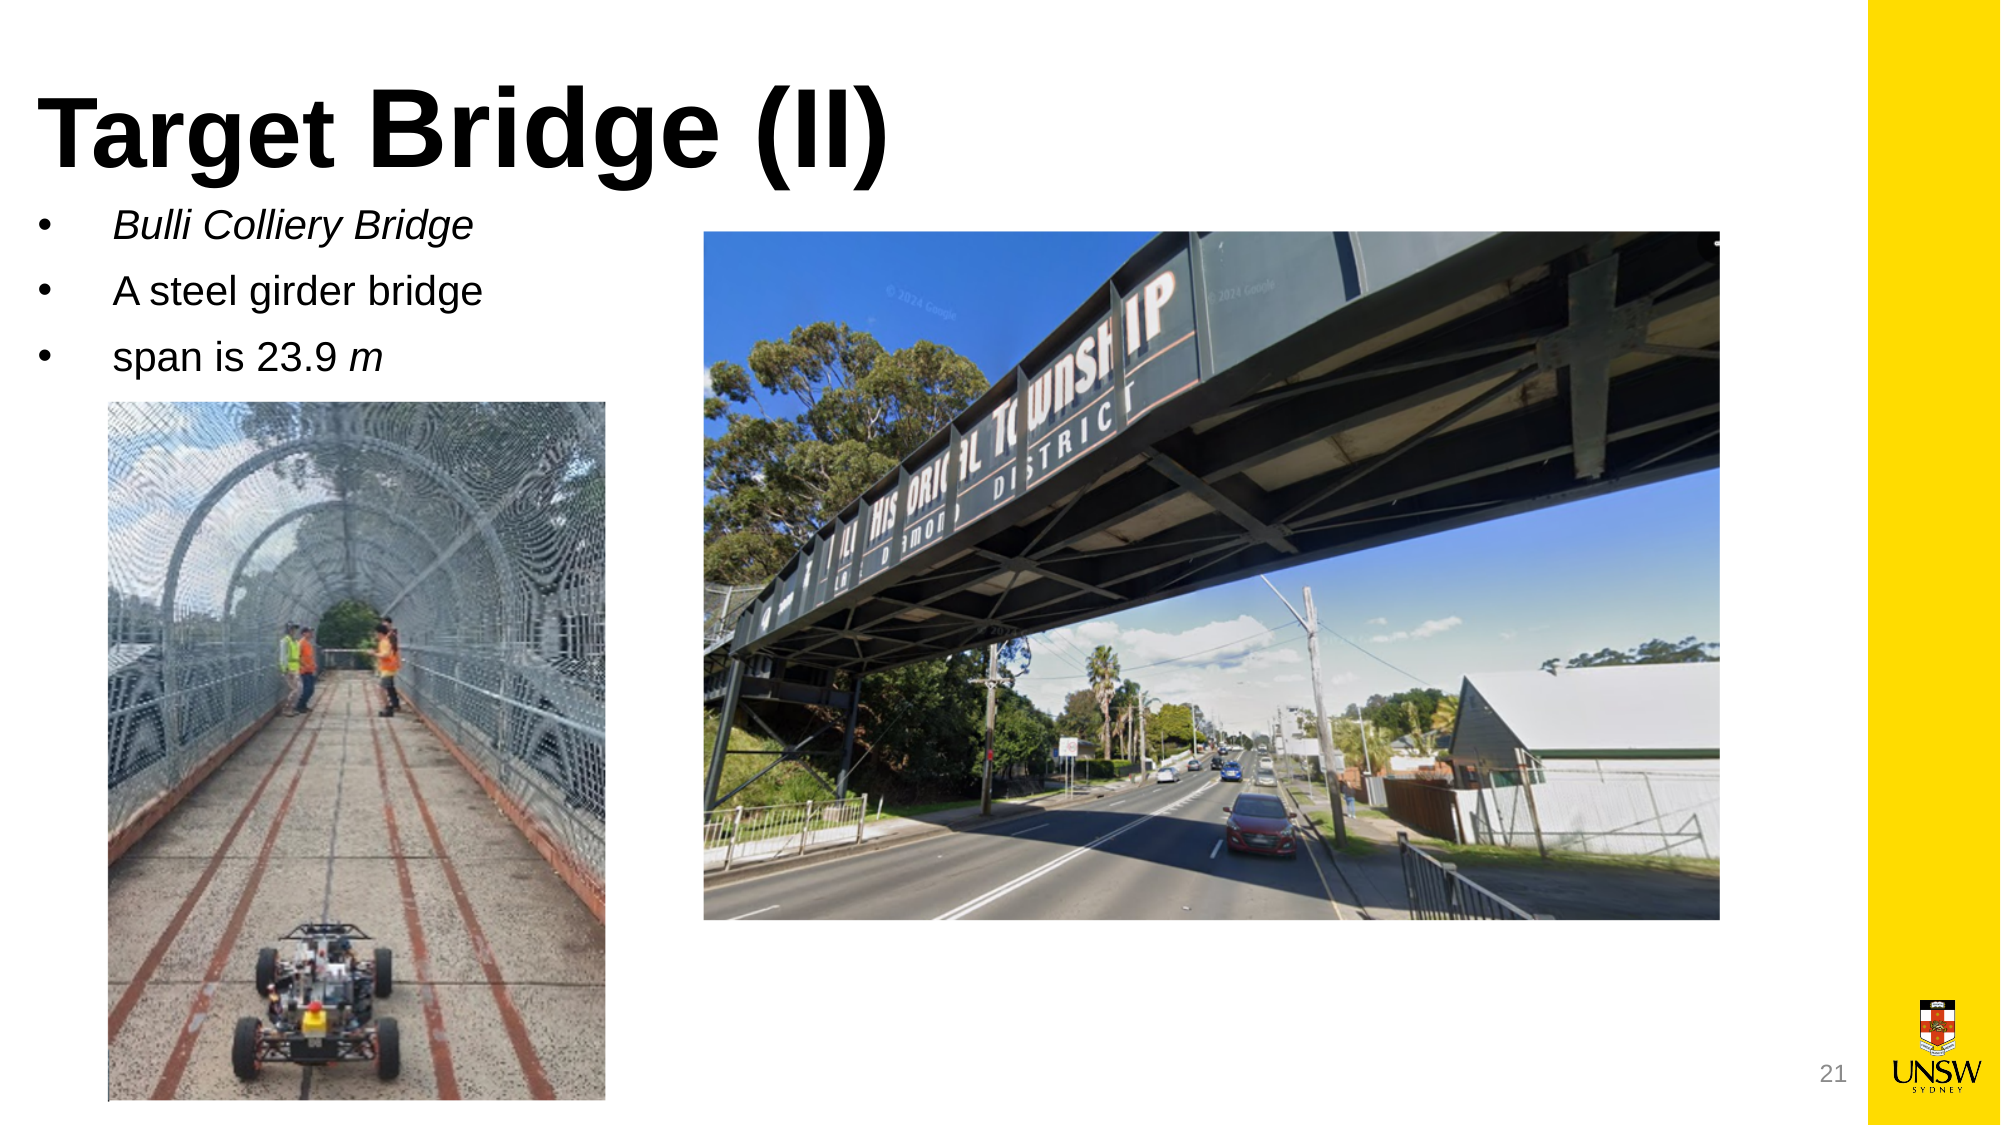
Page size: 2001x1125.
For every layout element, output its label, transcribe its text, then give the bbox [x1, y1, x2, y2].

list Bulli Colliery Bridge A steel girder bridge span is 23.9 m [22, 196, 1083, 910]
picture [685, 214, 1730, 929]
picture [84, 388, 608, 1103]
title Target Bridge (II) [22, 22, 1055, 196]
slide_number 21 [1412, 1042, 1863, 1103]
picture [1893, 1000, 1982, 1093]
